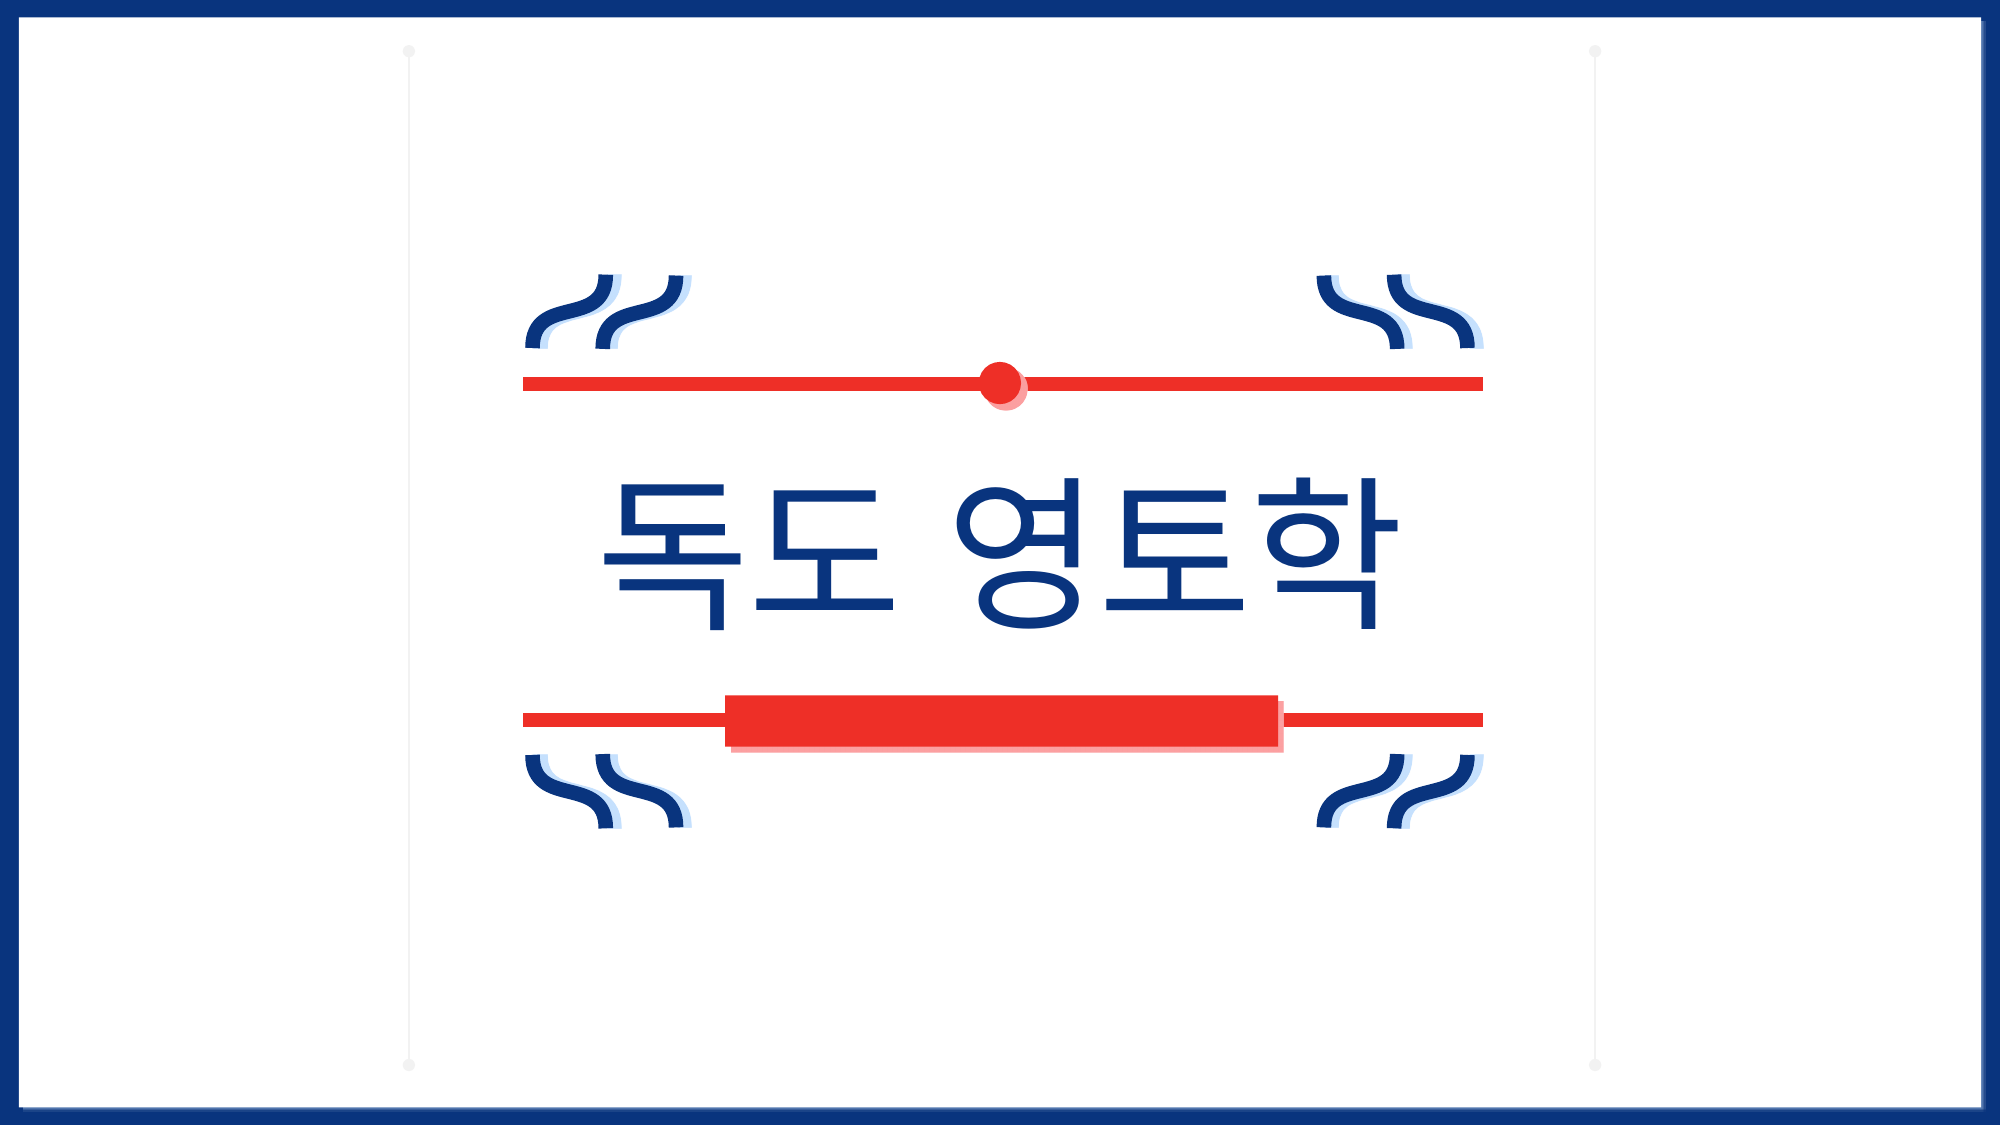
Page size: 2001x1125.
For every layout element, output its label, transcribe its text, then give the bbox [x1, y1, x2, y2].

subtitle POWERPOINT TEMPLATE RELEASE [725, 695, 1279, 747]
title 독도 영토학 [462, 459, 1538, 641]
